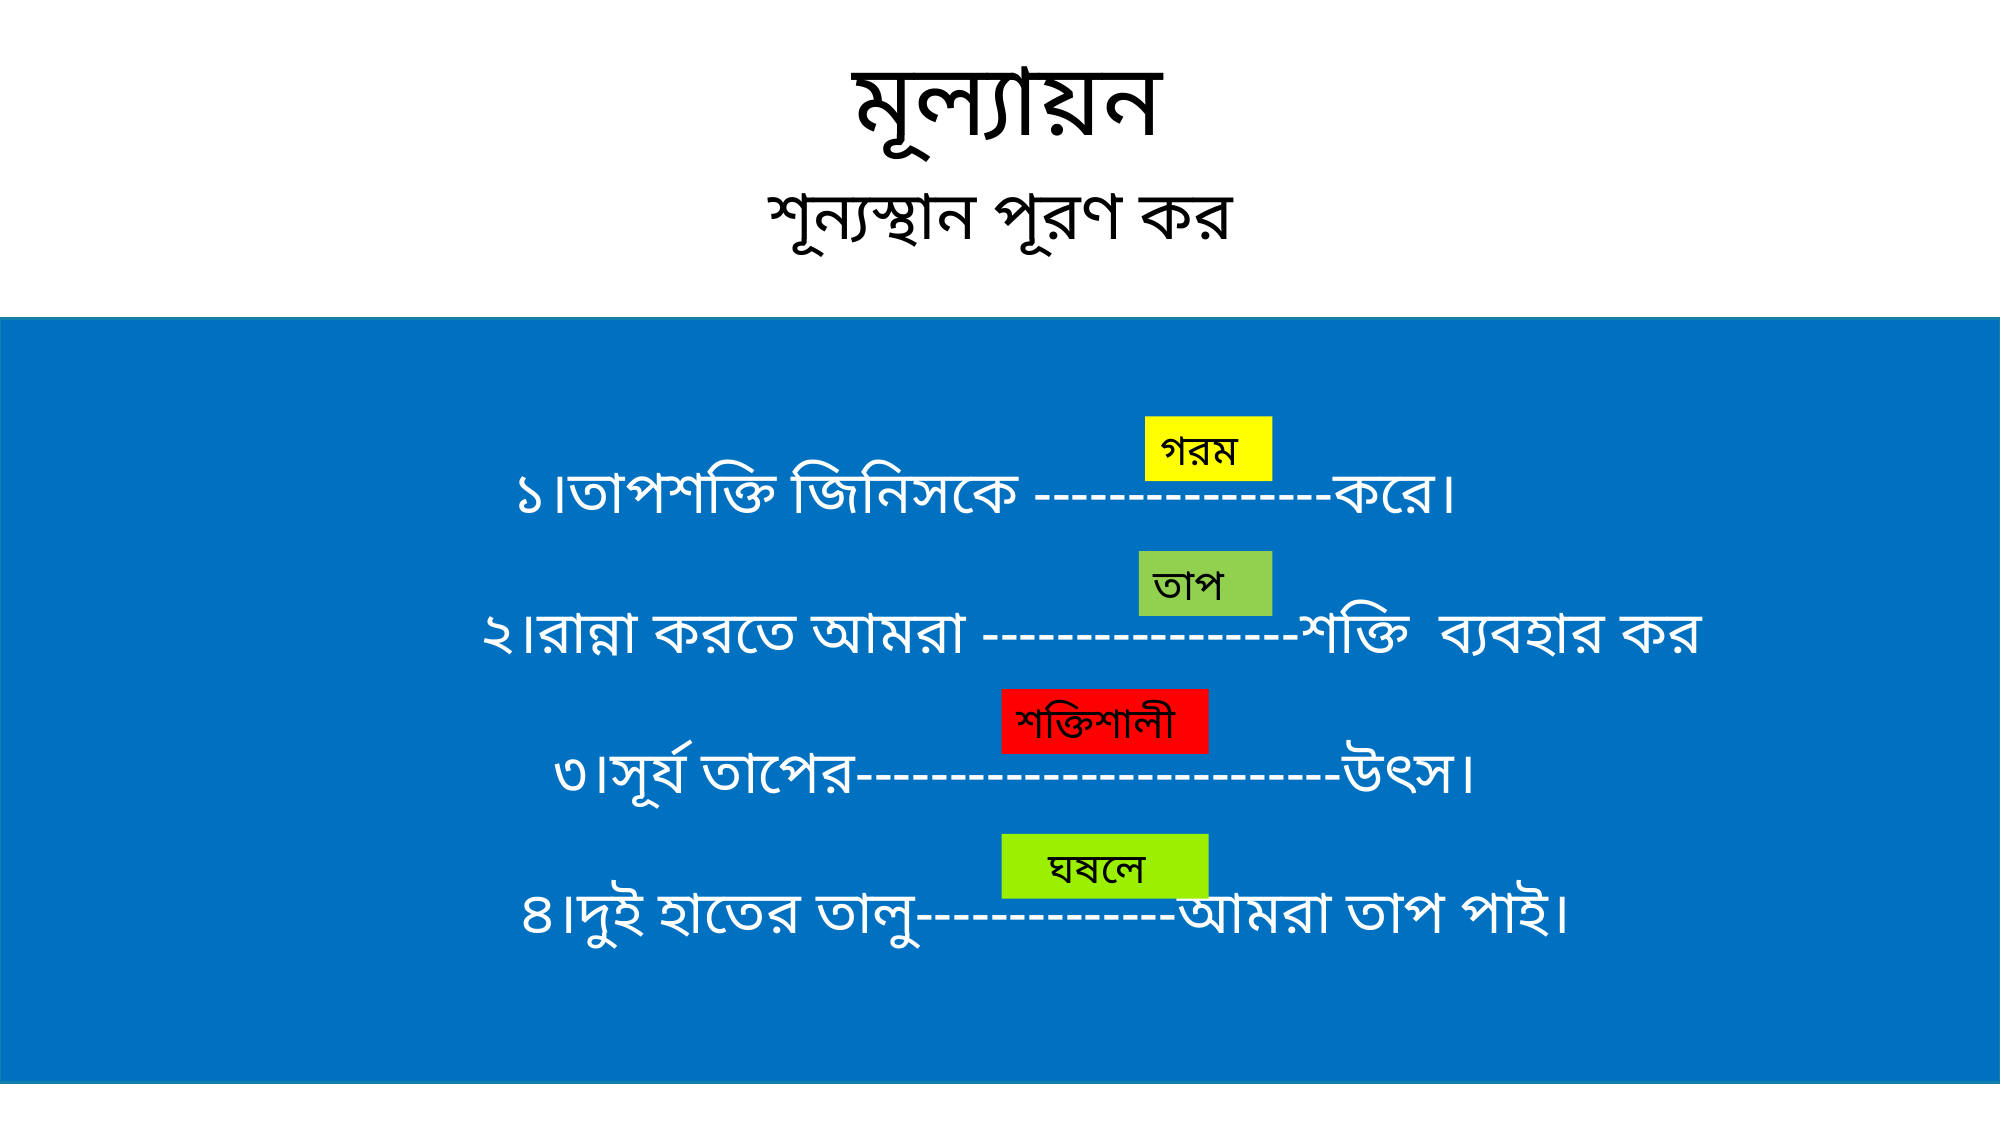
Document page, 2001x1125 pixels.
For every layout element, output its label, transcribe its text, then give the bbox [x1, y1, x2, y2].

text_box মূল্যায়ন [837, 28, 1318, 163]
text_box শক্তিশালী [1001, 689, 1209, 754]
text_box ঘষলে [1001, 833, 1209, 899]
text_box শূন্যস্থান পূরণ কর [736, 165, 1318, 260]
text_box ১।তাপশক্তি জিনিসকে ----------------করে। ২।রান্না করতে আমরা -----------------শক্তি ব্যবহার কর ৩।সূর্য তাপের--------------------------উৎস। ৪।দুই হাতের তালু--------------আমরা তাপ পাই। [0, 317, 2000, 1084]
text_box তাপ [1138, 551, 1273, 616]
text_box গরম [1145, 416, 1273, 482]
